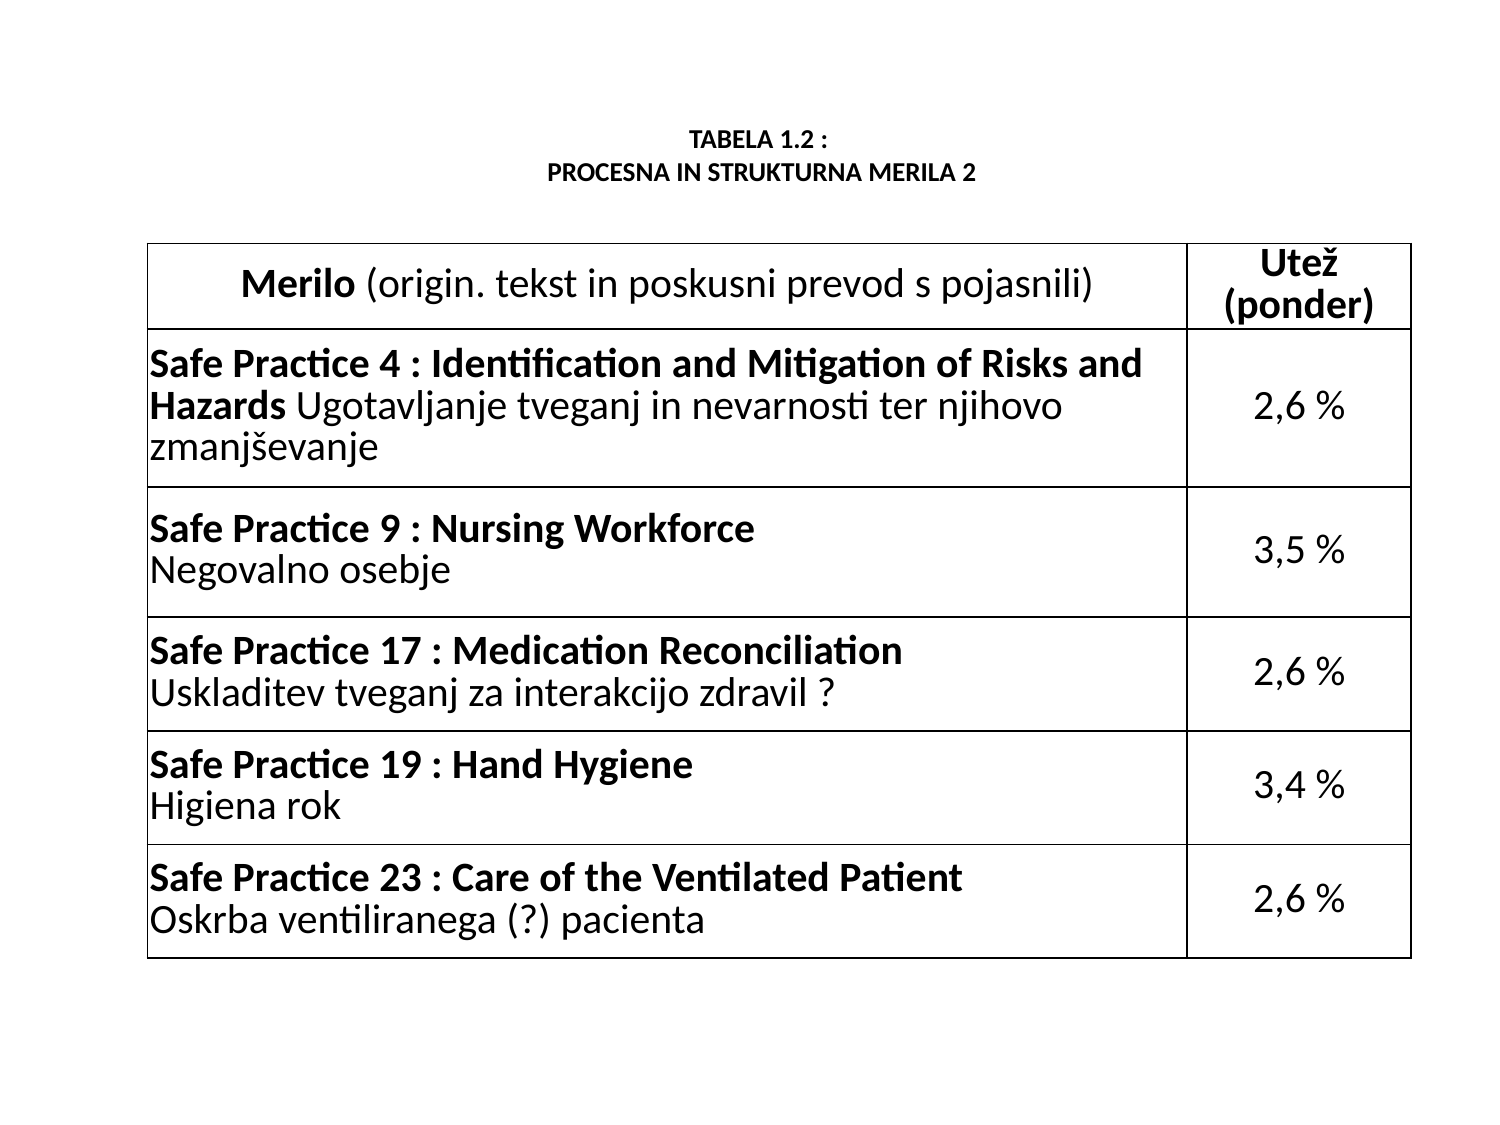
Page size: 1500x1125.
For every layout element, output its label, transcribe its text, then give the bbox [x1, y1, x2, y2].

table_cell 3,4 % [1188, 732, 1410, 844]
table_cell Safe Practice 9 : Nursing Workforce Negovalno osebje [148, 488, 1186, 616]
table_cell 3,5 % [1188, 488, 1410, 616]
table_cell Safe Practice 17 : Medication Reconciliation Uskladitev tveganj za interakcijo zdravil ? [148, 618, 1186, 730]
table_cell 2,6 % [1188, 845, 1410, 957]
table_cell Safe Practice 19 : Hand Hygiene Higiena rok [148, 732, 1186, 844]
title TABELA 1.2 : PROCESNA IN STRUKTURNA MERILA 2 [64, 113, 1459, 195]
table_cell 2,6 % [1188, 618, 1410, 730]
table_cell Safe Practice 23 : Care of the Ventilated Patient Oskrba ventiliranega (?) pacienta [148, 845, 1186, 957]
table_header Utež (ponder) [1188, 244, 1410, 328]
table_header Merilo (origin. tekst in poskusni prevod s pojasnili) [148, 244, 1186, 328]
table_cell Safe Practice 4 : Identification and Mitigation of Risks and Hazards Ugotavljanje tveganj in nevarnosti ter njihovo zmanjševanje [148, 330, 1186, 486]
table_cell 2,6 % [1188, 330, 1410, 486]
